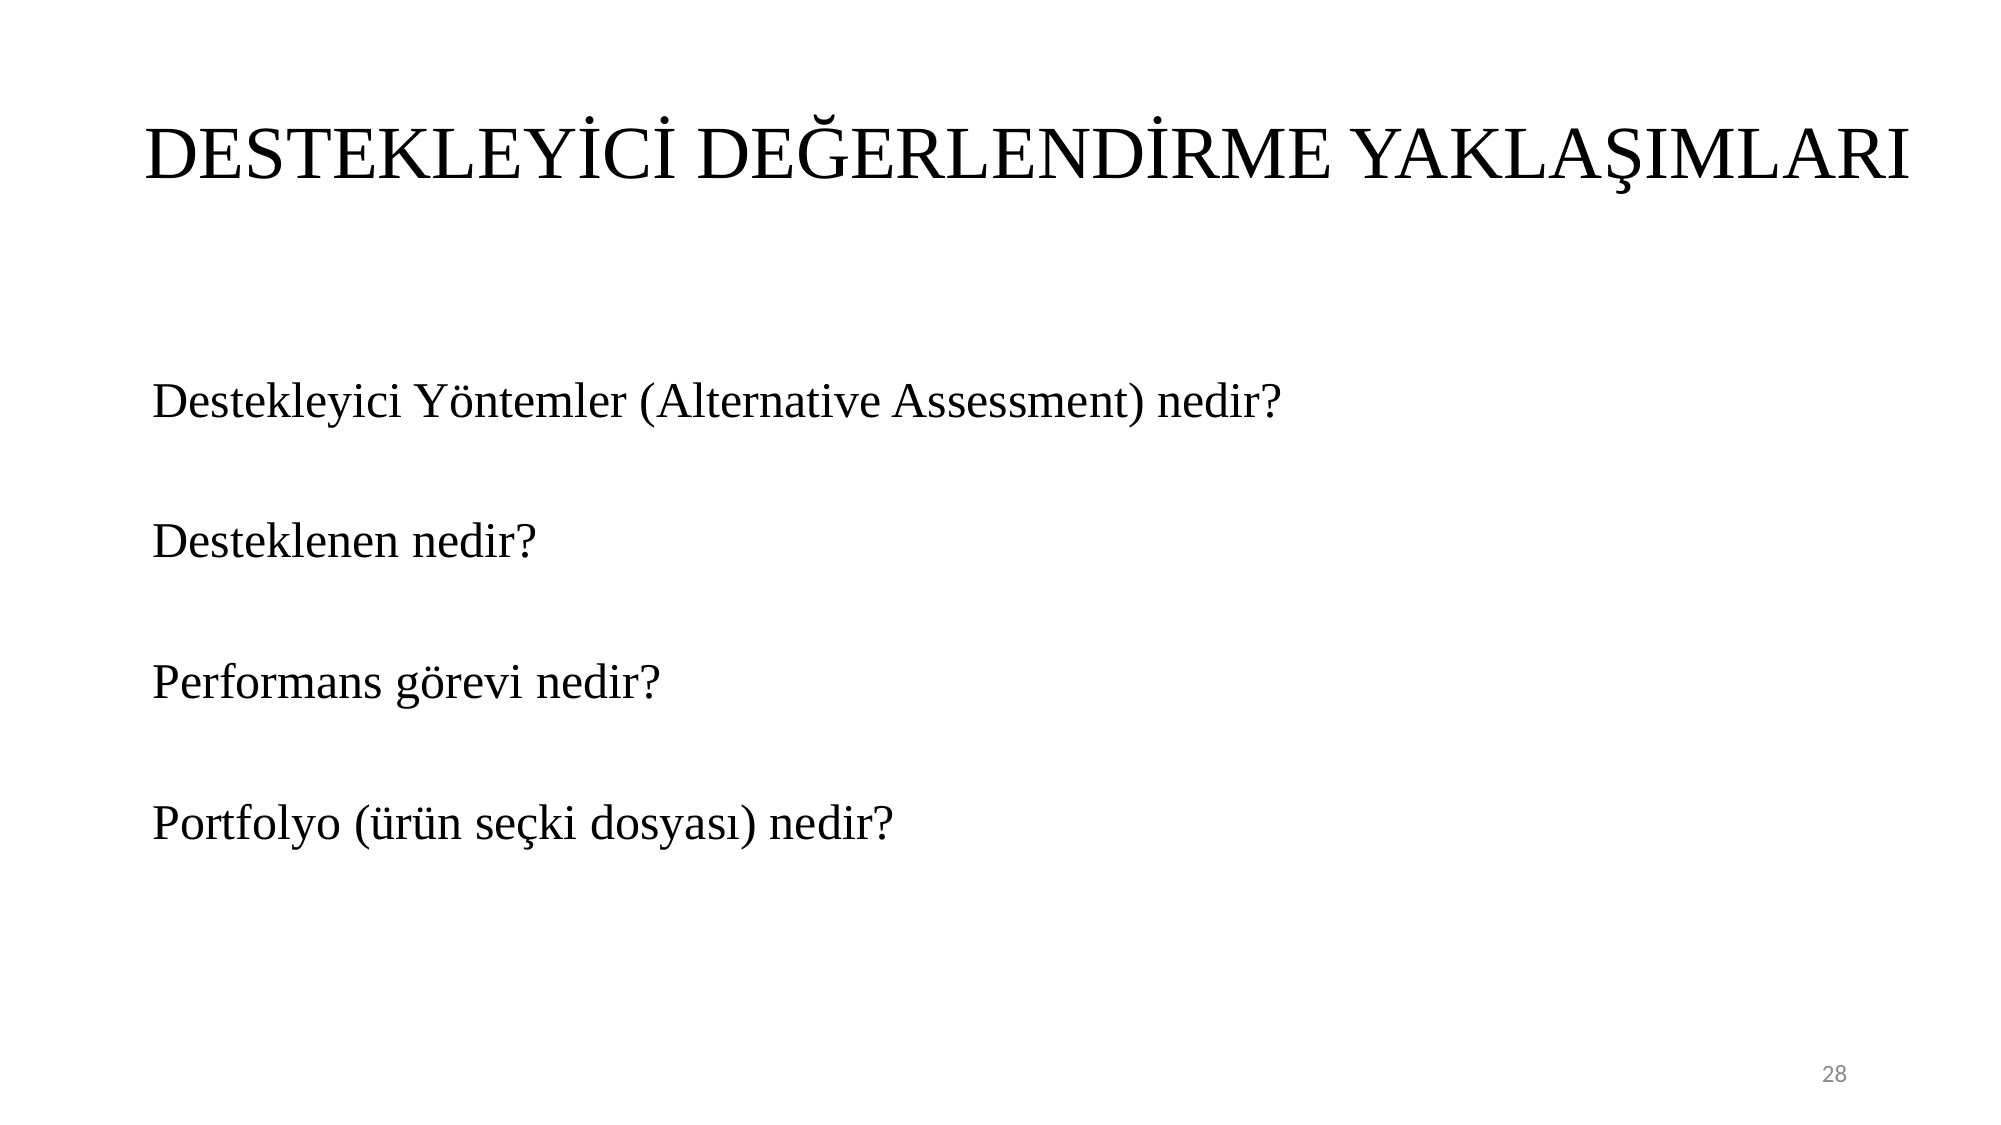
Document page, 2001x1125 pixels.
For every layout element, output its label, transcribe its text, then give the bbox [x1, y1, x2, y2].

list Destekleyici Yöntemler (Alternative Assessment) nedir? Desteklenen nedir? Performans görevi nedir? Portfolyo (ürün seçki dosyası) nedir? [137, 299, 1863, 1014]
title DESTEKLEYİCİ DEĞERLENDİRME YAKLAŞIMLARI [72, 80, 1928, 230]
slide_number 28 [1412, 1042, 1863, 1103]
